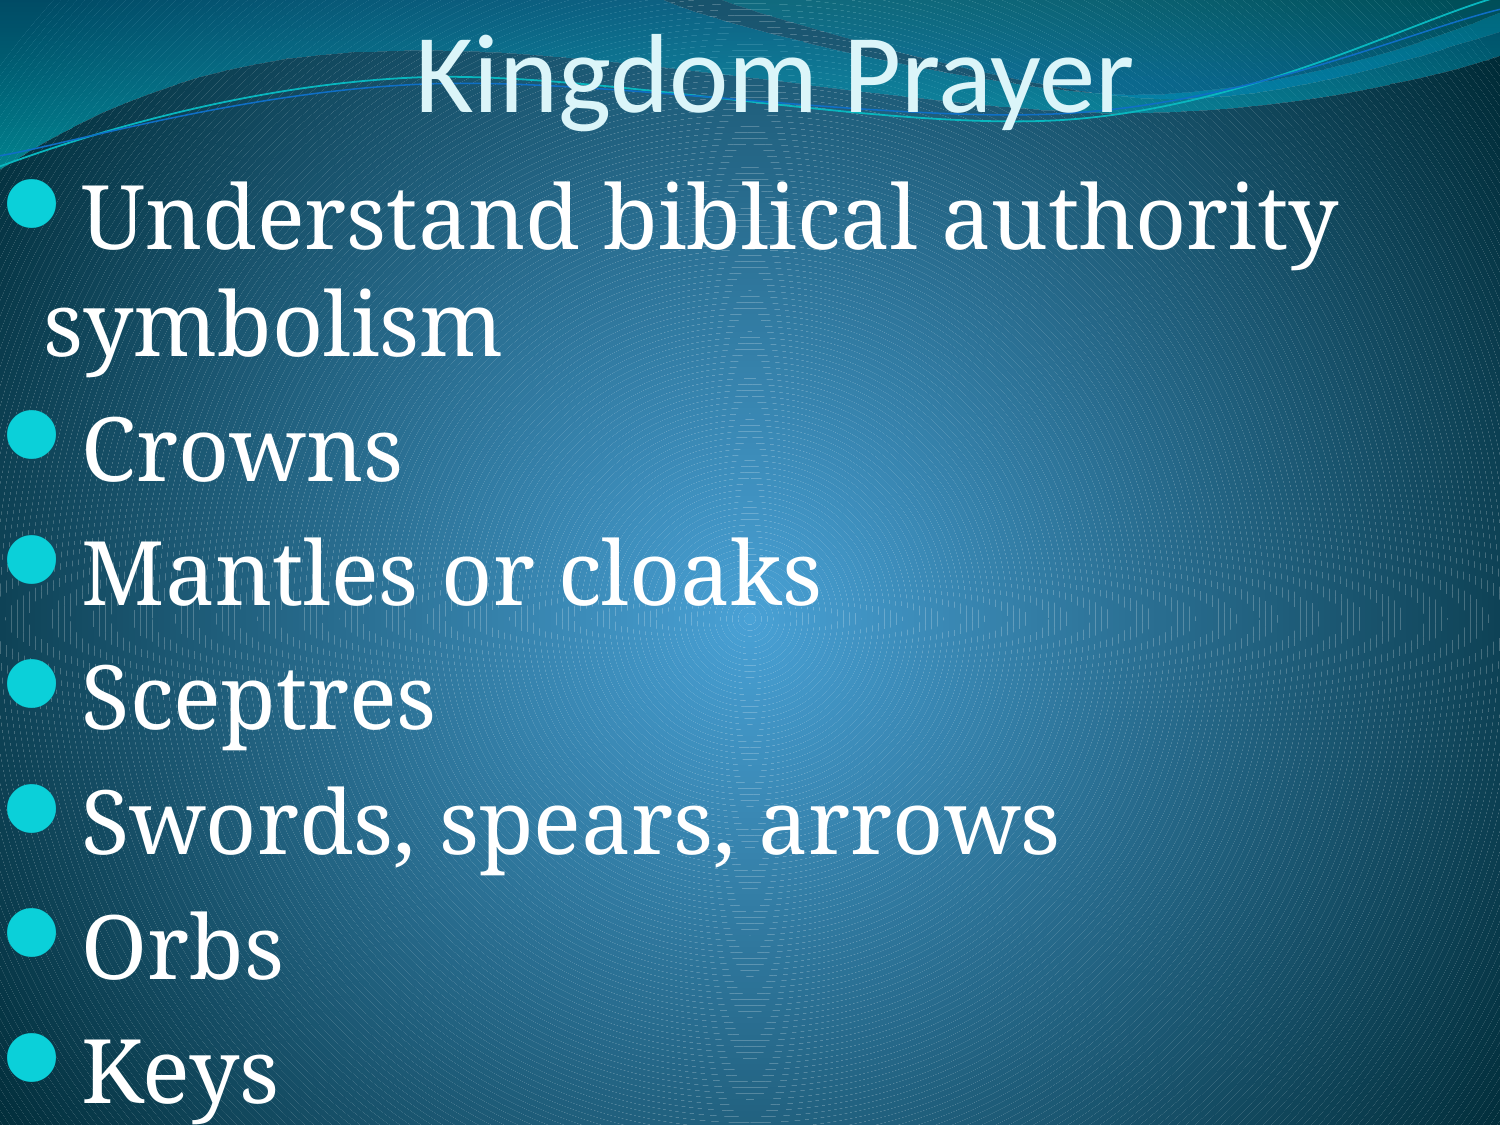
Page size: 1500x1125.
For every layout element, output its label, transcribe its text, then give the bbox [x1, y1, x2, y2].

list Understand biblical authority symbolism Crowns Mantles or cloaks Sceptres Swords, spears, arrows Orbs Keys [0, 160, 1500, 1125]
title Kingdom Prayer [100, 0, 1451, 117]
